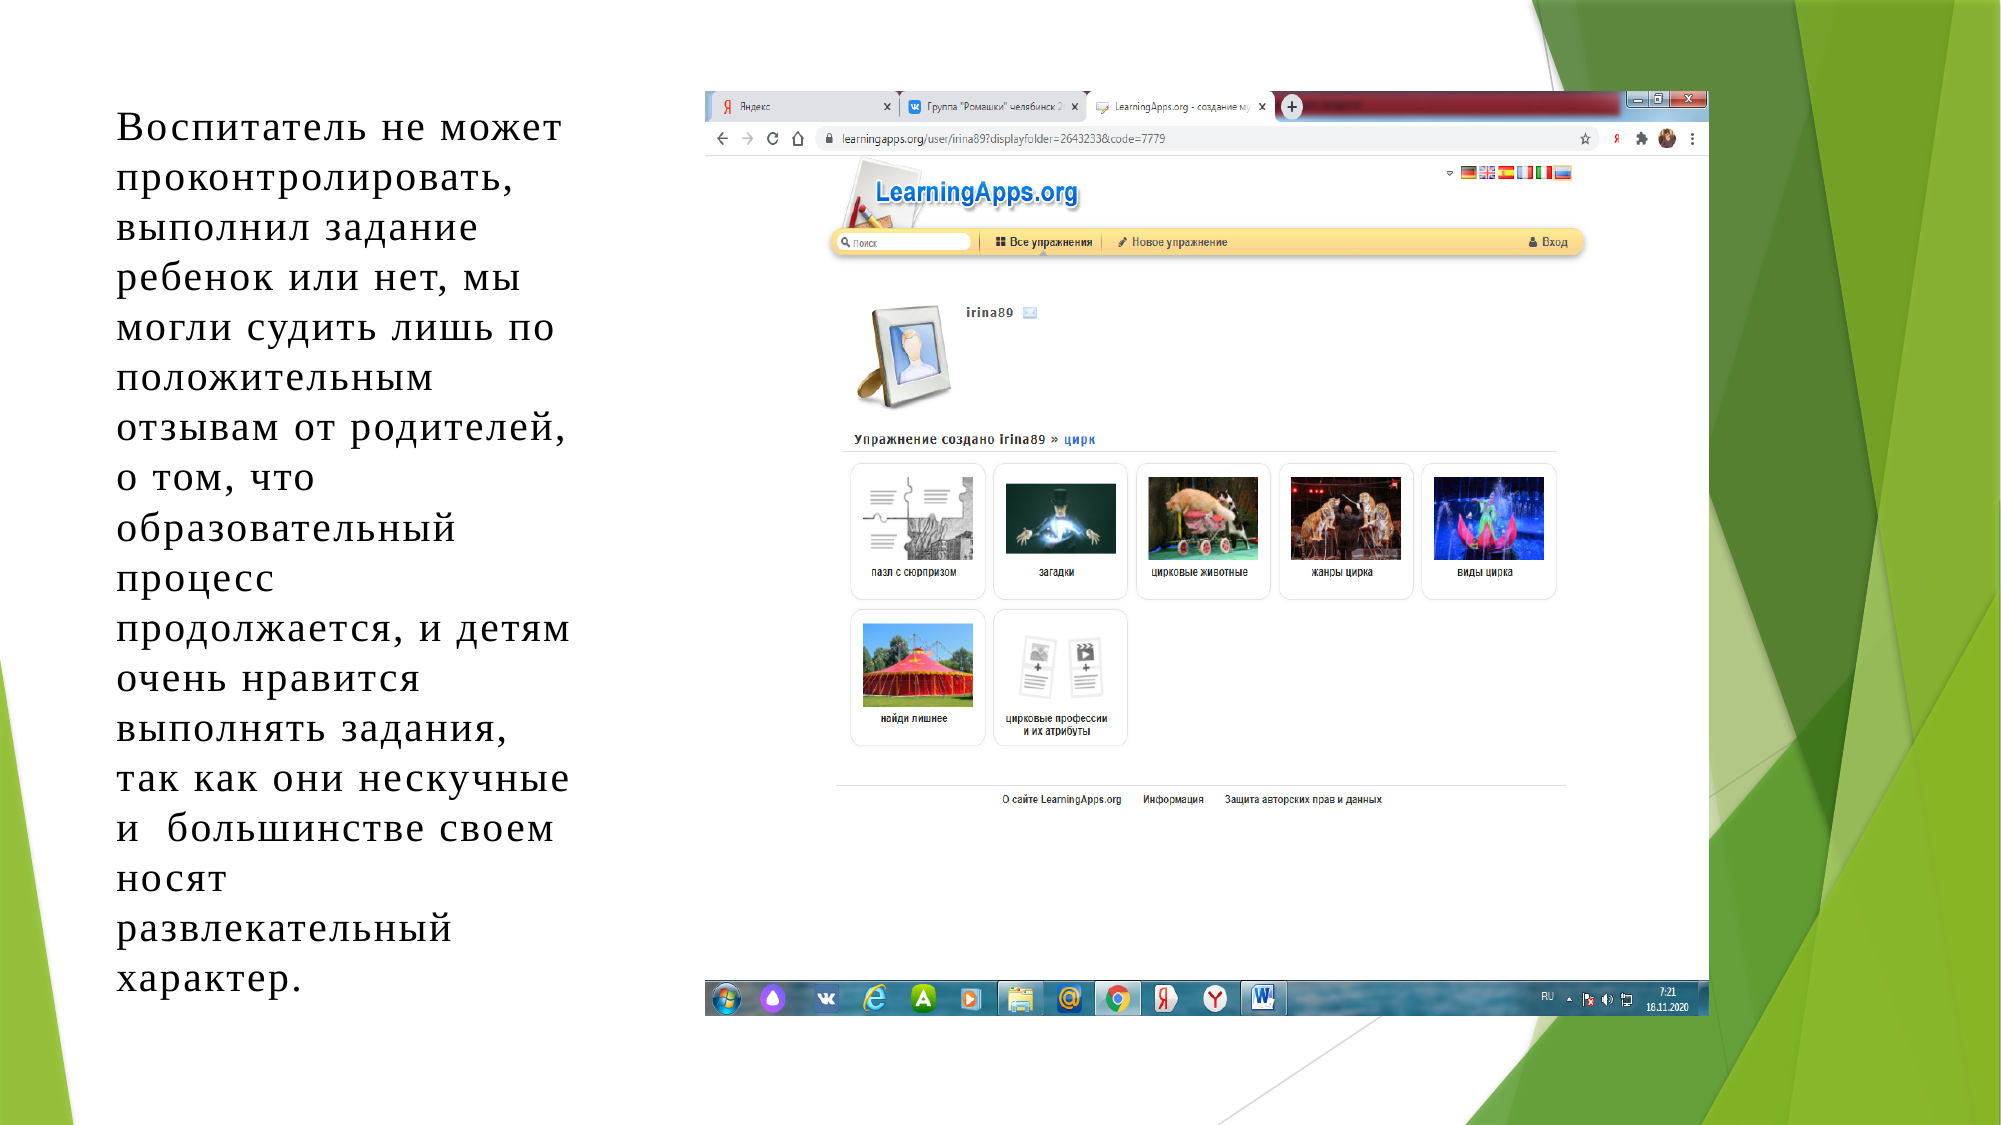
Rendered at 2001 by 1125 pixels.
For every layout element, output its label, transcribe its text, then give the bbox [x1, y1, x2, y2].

picture [704, 91, 1709, 1017]
text_box Воспитатель не может проконтролировать, выполнил задание ребенок или нет, мы могли судить лишь по положительным отзывам от родителей, о том, что образовательный процесс продолжается, и детям очень нравится выполнять задания, так как они нескучные и большинстве своем носят развлекательный характер. [101, 91, 594, 1007]
